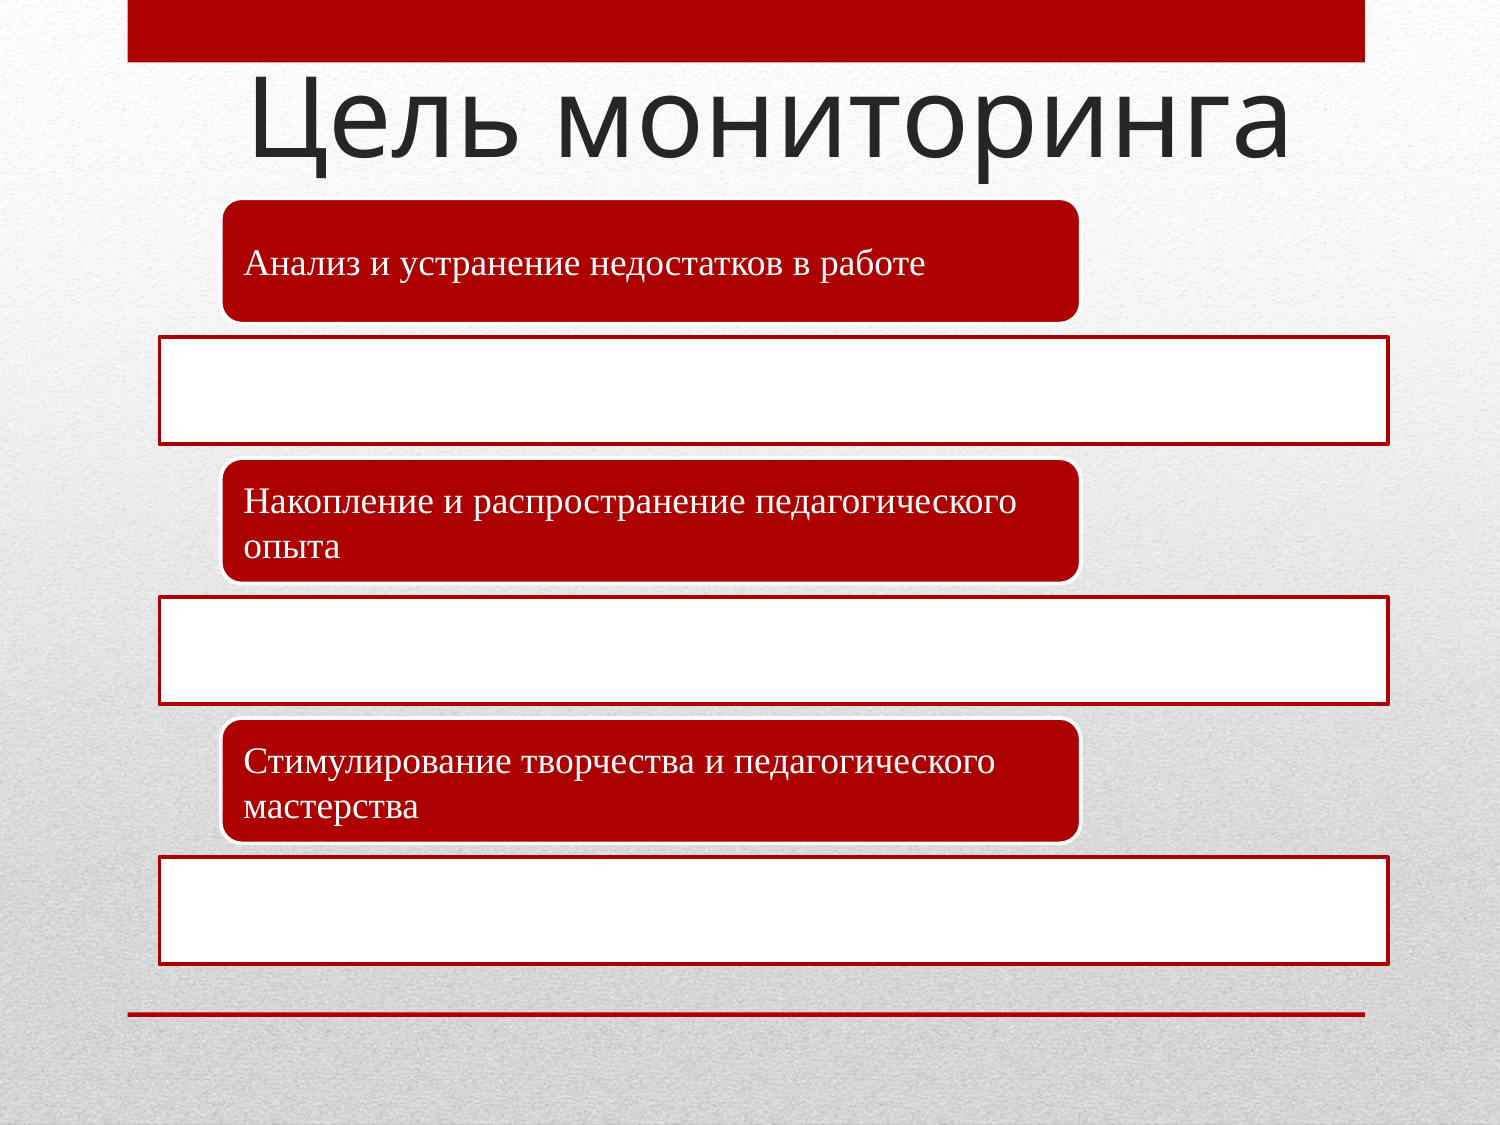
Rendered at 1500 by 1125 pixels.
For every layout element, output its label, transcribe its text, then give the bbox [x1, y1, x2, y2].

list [158, 183, 1389, 965]
title Цель мониторинга [230, 30, 1343, 183]
